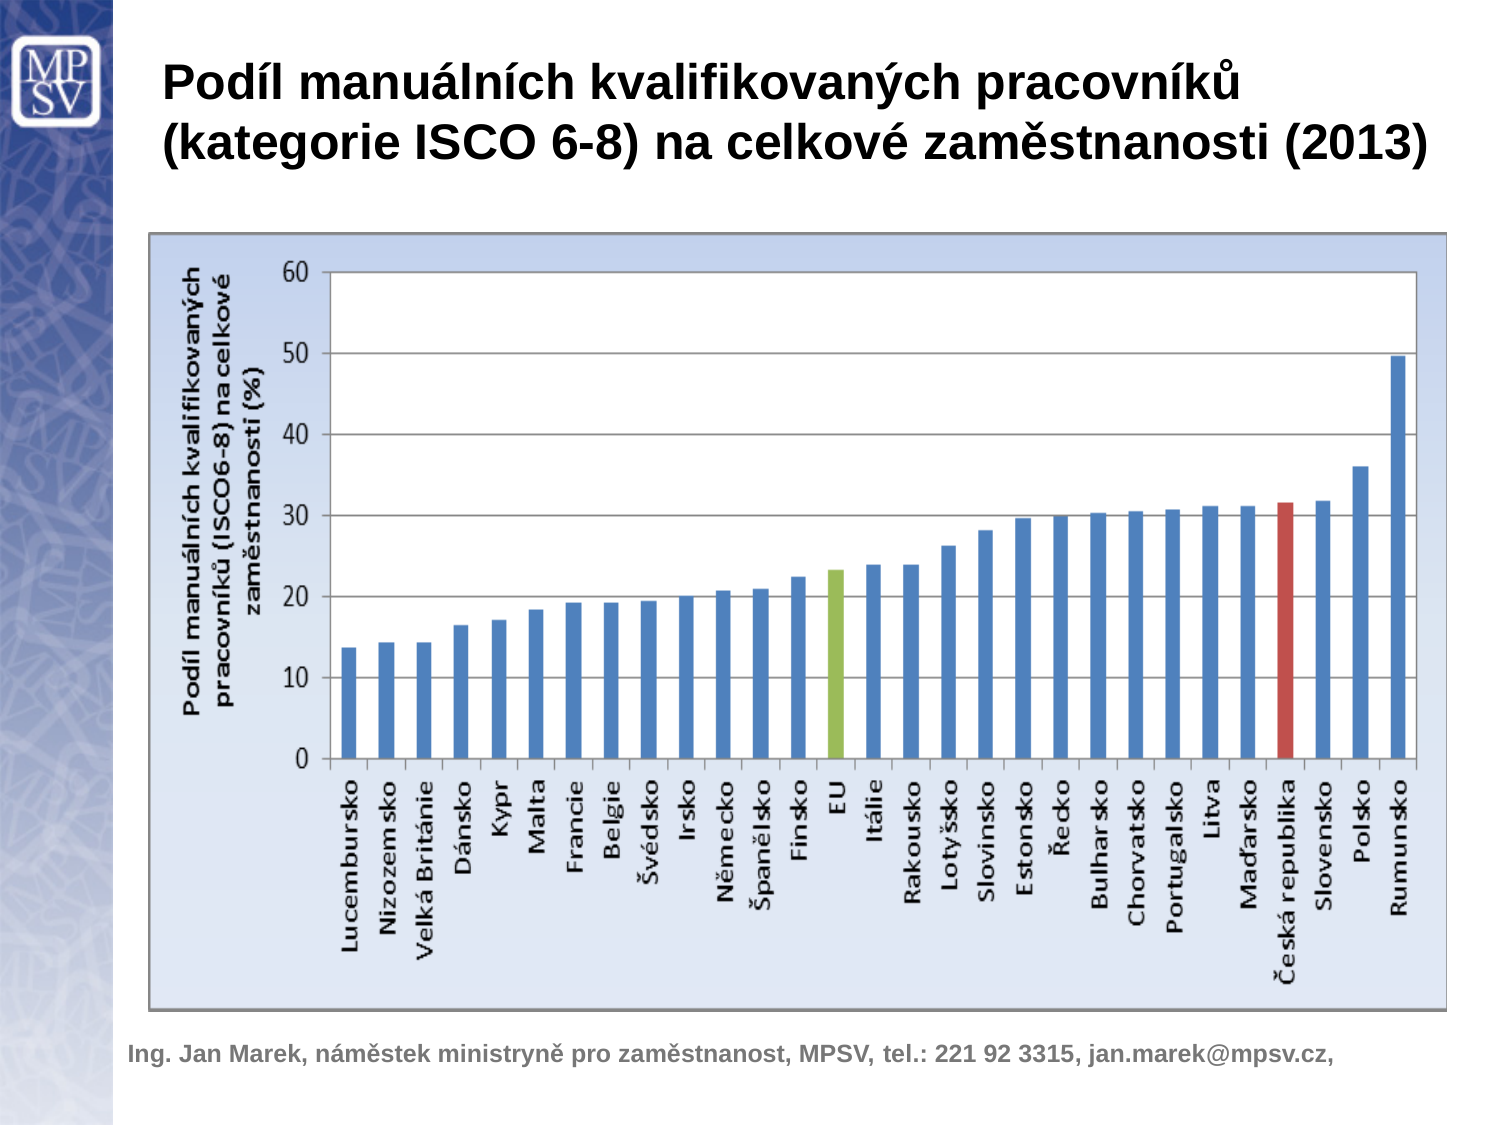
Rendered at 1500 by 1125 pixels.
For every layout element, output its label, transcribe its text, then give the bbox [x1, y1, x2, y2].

picture [0, 0, 113, 1125]
text_box Podíl manuálních kvalifikovaných pracovníků (kategorie ISCO 6-8) na celkové zaměstnanosti (2013) [147, 42, 1500, 178]
picture [147, 231, 1448, 1012]
footer Ing. Jan Marek, náměstek ministryně pro zaměstnanost, MPSV, tel.: 221 92 3315, jan.marek@mpsv.cz, [116, 1011, 1412, 1094]
